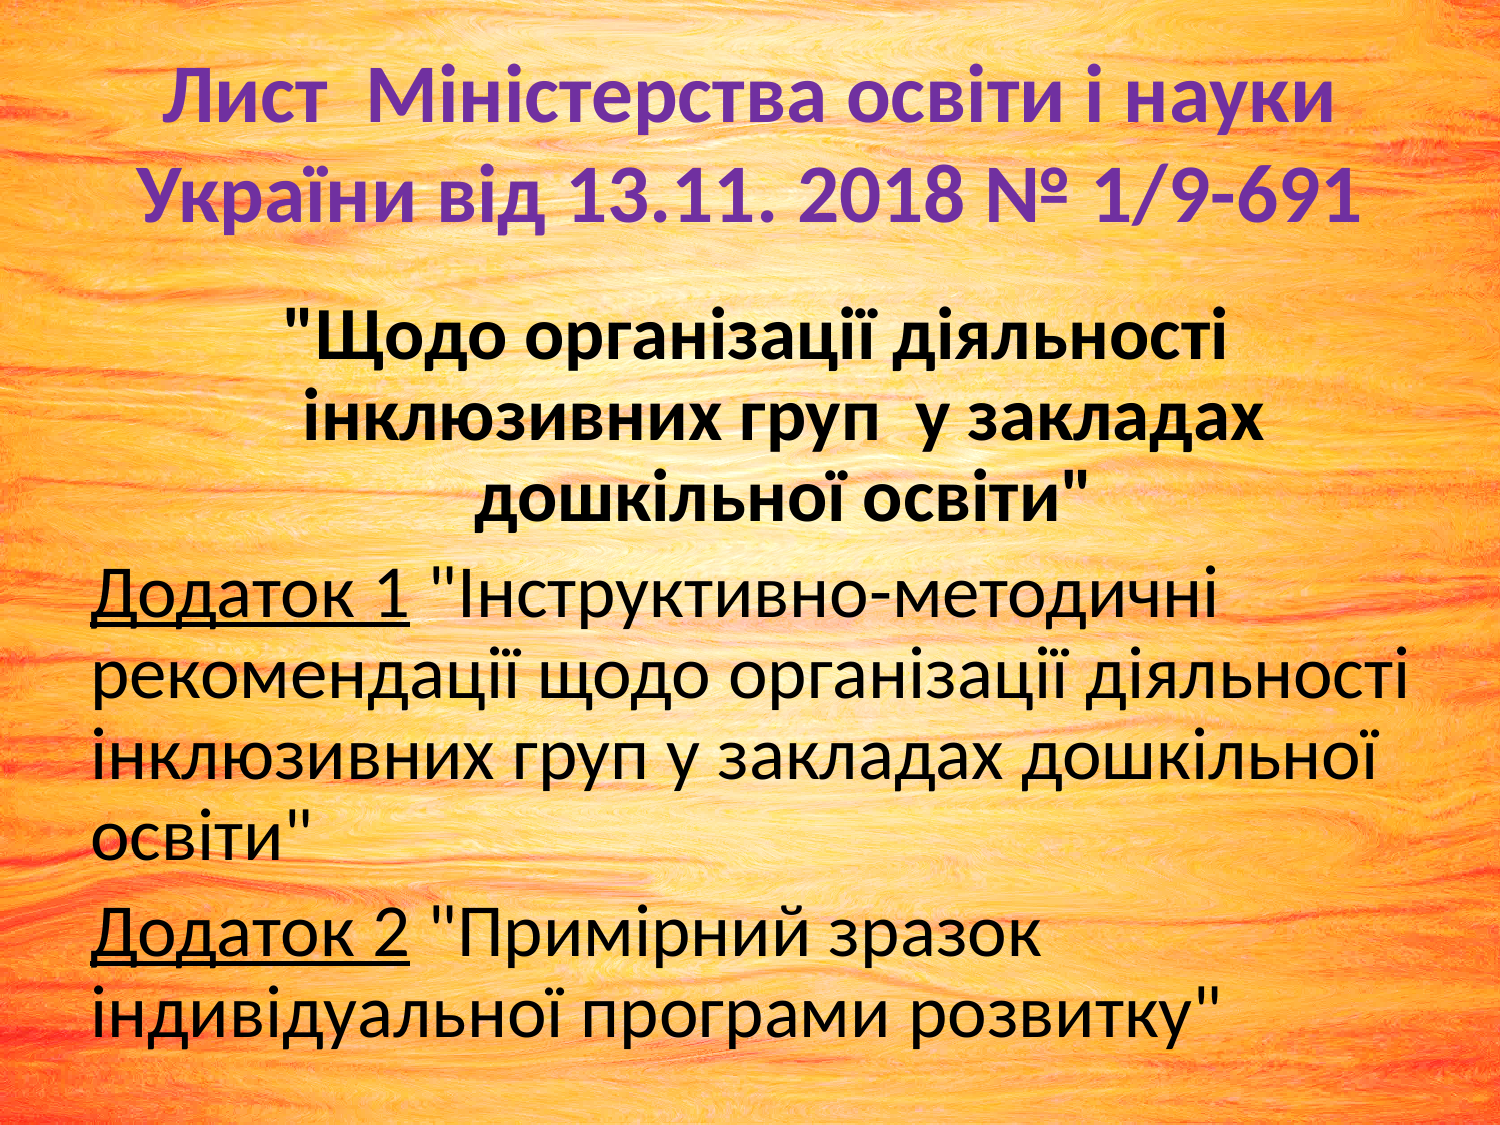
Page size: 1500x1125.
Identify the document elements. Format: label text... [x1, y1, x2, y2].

list "Щодо організації діяльності інклюзивних груп у закладах дошкільної освіти" Додаток 1 "Інструктивно-методичні рекомендації щодо організації діяльності інклюзивних груп у закладах дошкільної освіти" Додаток 2 "Примірний зразок індивідуальної програми розвитку" [74, 287, 1438, 1081]
picture [0, 0, 1500, 1125]
title Лист Міністерства освіти і науки України від 13.11. 2018 № 1/9-691 [74, 44, 1426, 233]
